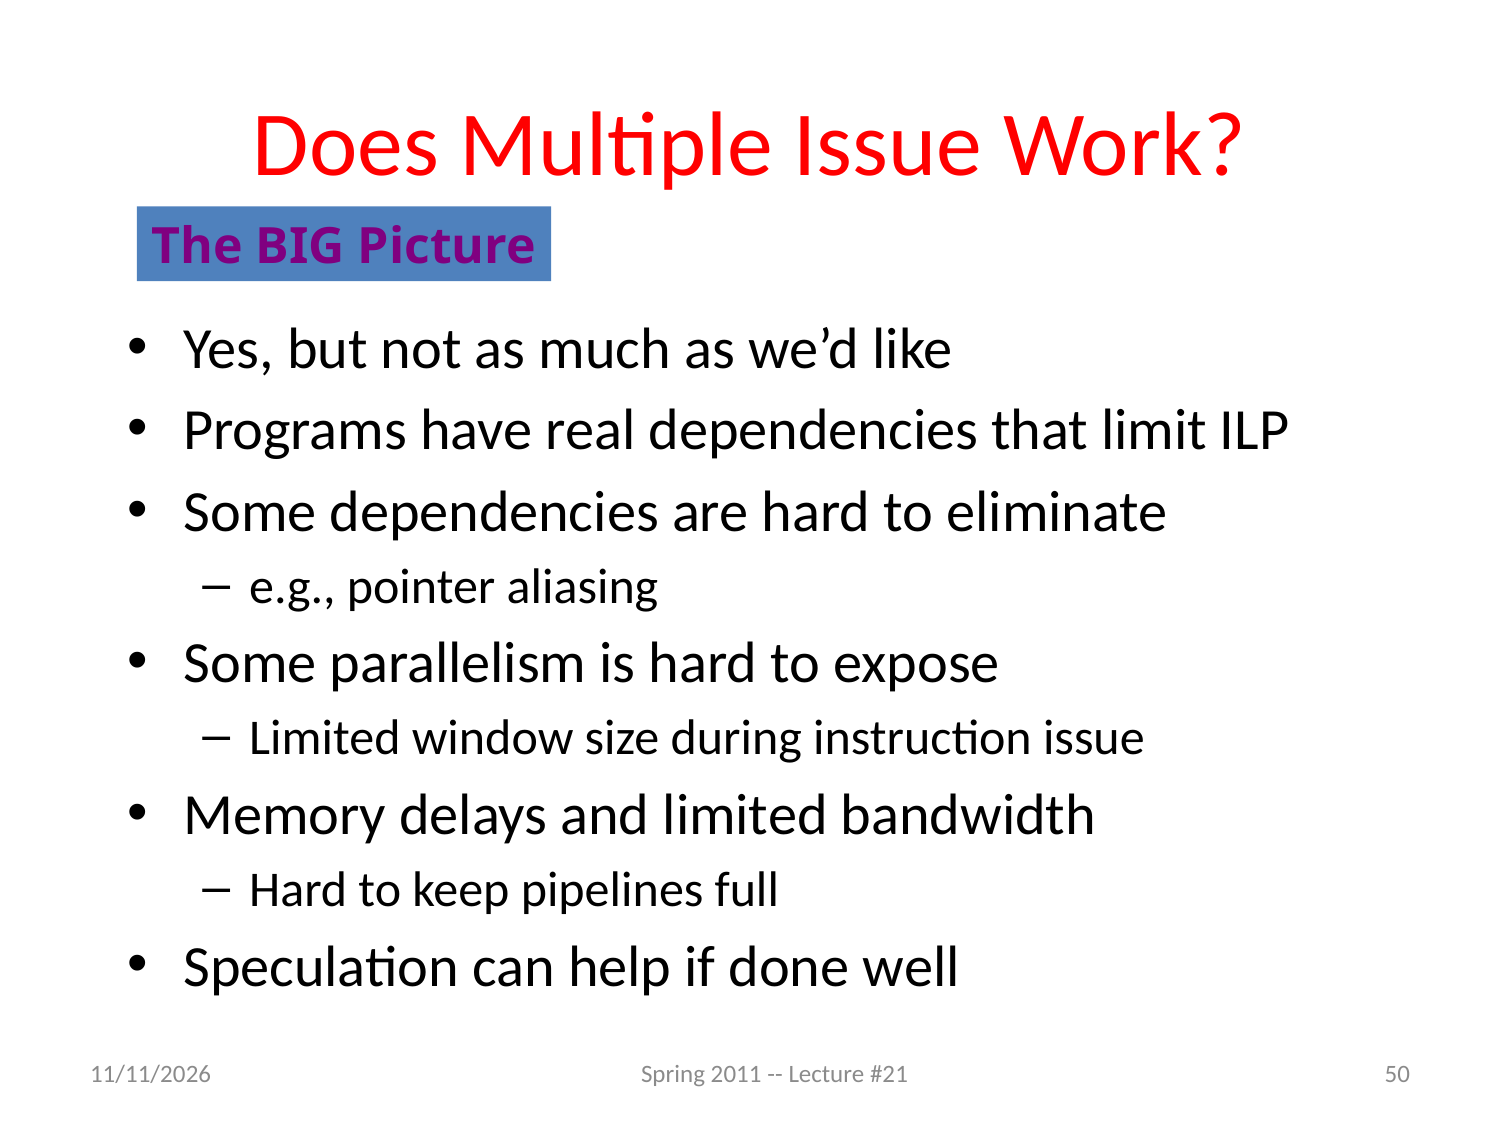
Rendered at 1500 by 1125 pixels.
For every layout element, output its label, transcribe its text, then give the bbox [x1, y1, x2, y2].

slide_number 50 [1074, 1042, 1425, 1103]
footer Spring 2011 -- Lecture #21 [600, 1042, 950, 1103]
title Does Multiple Issue Work? [75, 45, 1425, 233]
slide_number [75, 1042, 425, 1103]
text_box The BIG Picture [136, 206, 552, 282]
list Yes, but not as much as we’d like Programs have real dependencies that limit ILP Some dependencies are hard to eliminate e.g., pointer aliasing Some parallelism is hard to expose Limited window size during instruction issue Memory delays and limited bandwidth Hard to keep pipelines full Speculation can help if done well [112, 302, 1469, 1024]
